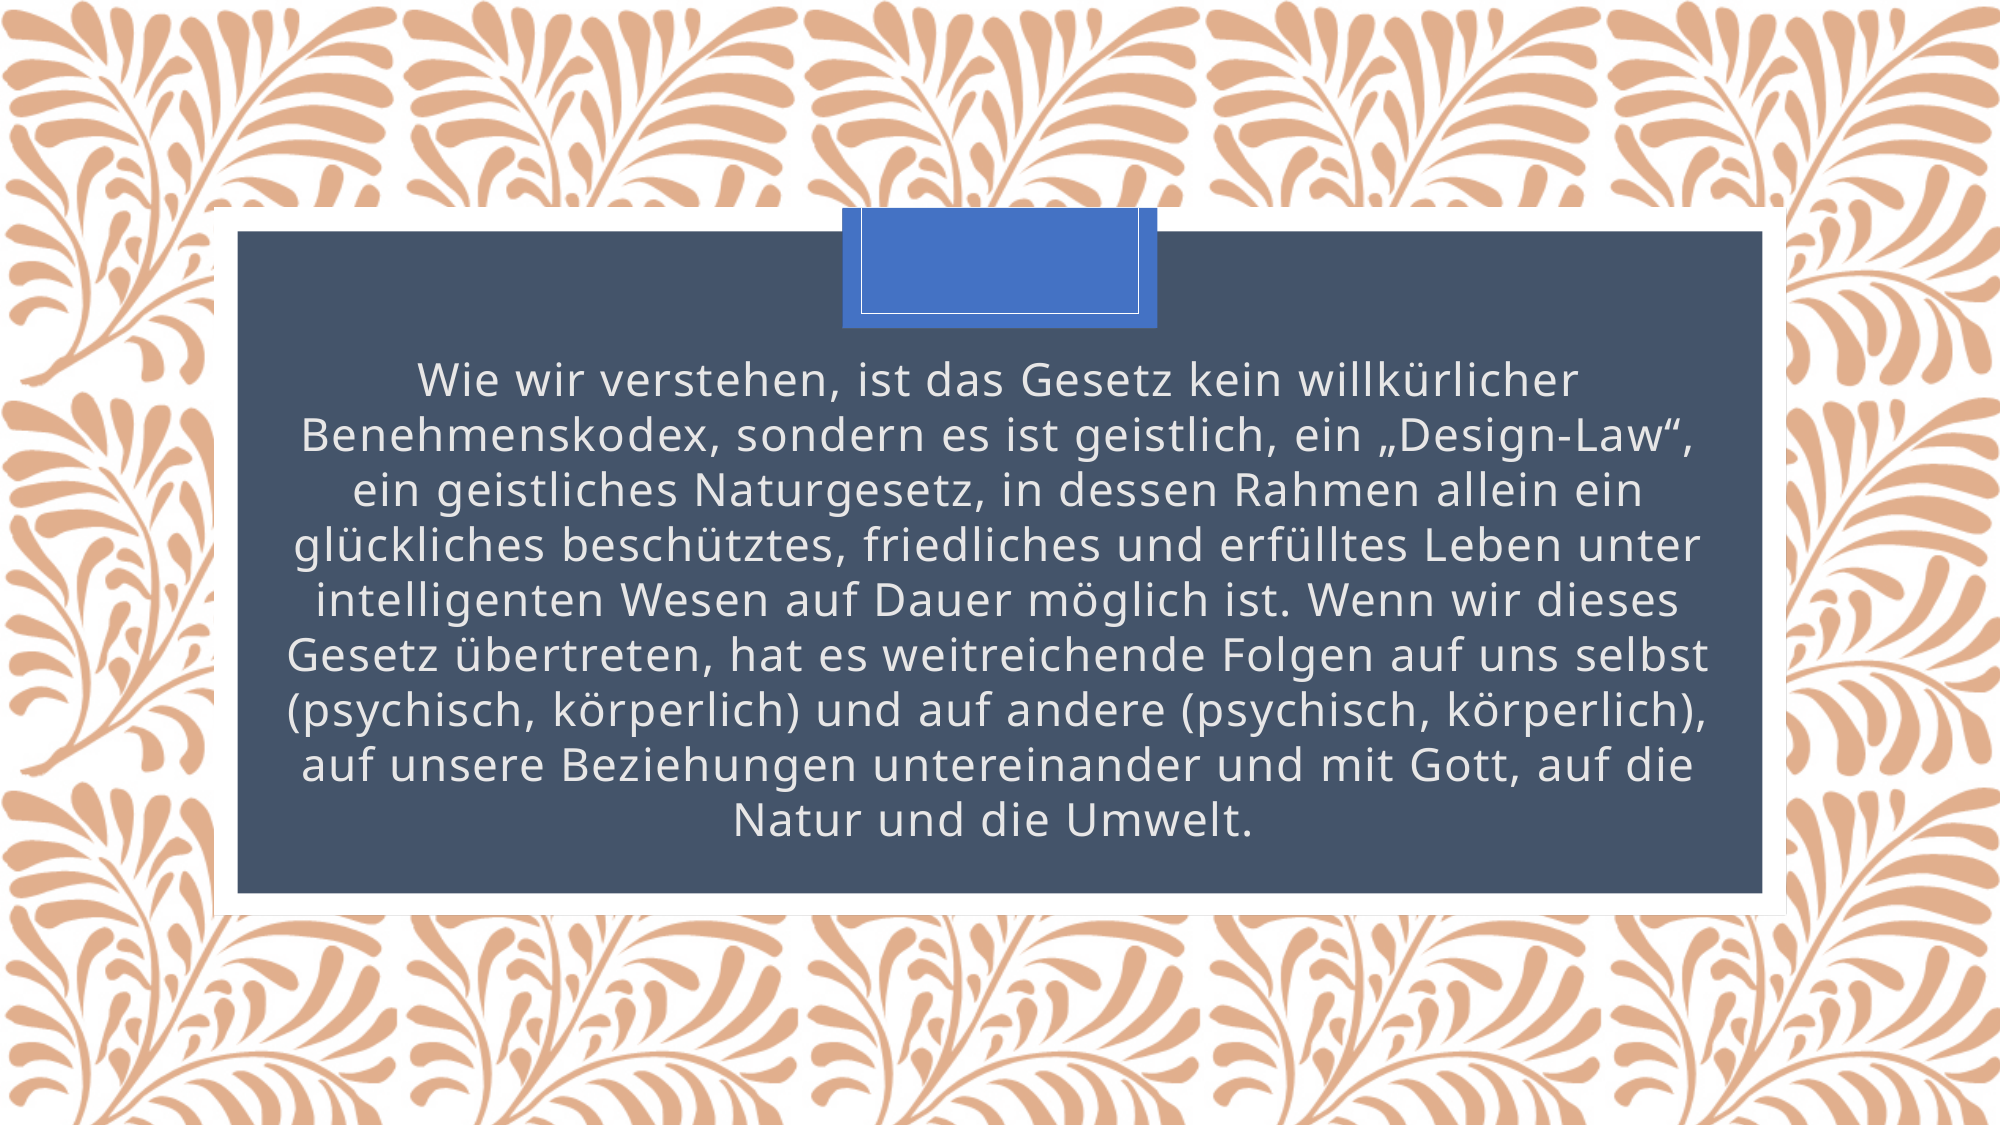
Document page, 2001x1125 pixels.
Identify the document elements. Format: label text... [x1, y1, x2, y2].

subtitle Wie wir verstehen, ist das Gesetz kein willkürlicher Benehmenskodex, sondern es ist geistlich, ein „Design-Law“, ein geistliches Naturgesetz, in dessen Rahmen allein ein glückliches beschütztes, friedliches und erfülltes Leben unter intelligenten Wesen auf Dauer möglich ist. Wenn wir dieses Gesetz übertreten, hat es weitreichende Folgen auf uns selbst (psychisch, körperlich) und auf andere (psychisch, körperlich), auf unsere Beziehungen untereinander und mit Gott, auf die Natur und die Umwelt. [256, 342, 1745, 866]
